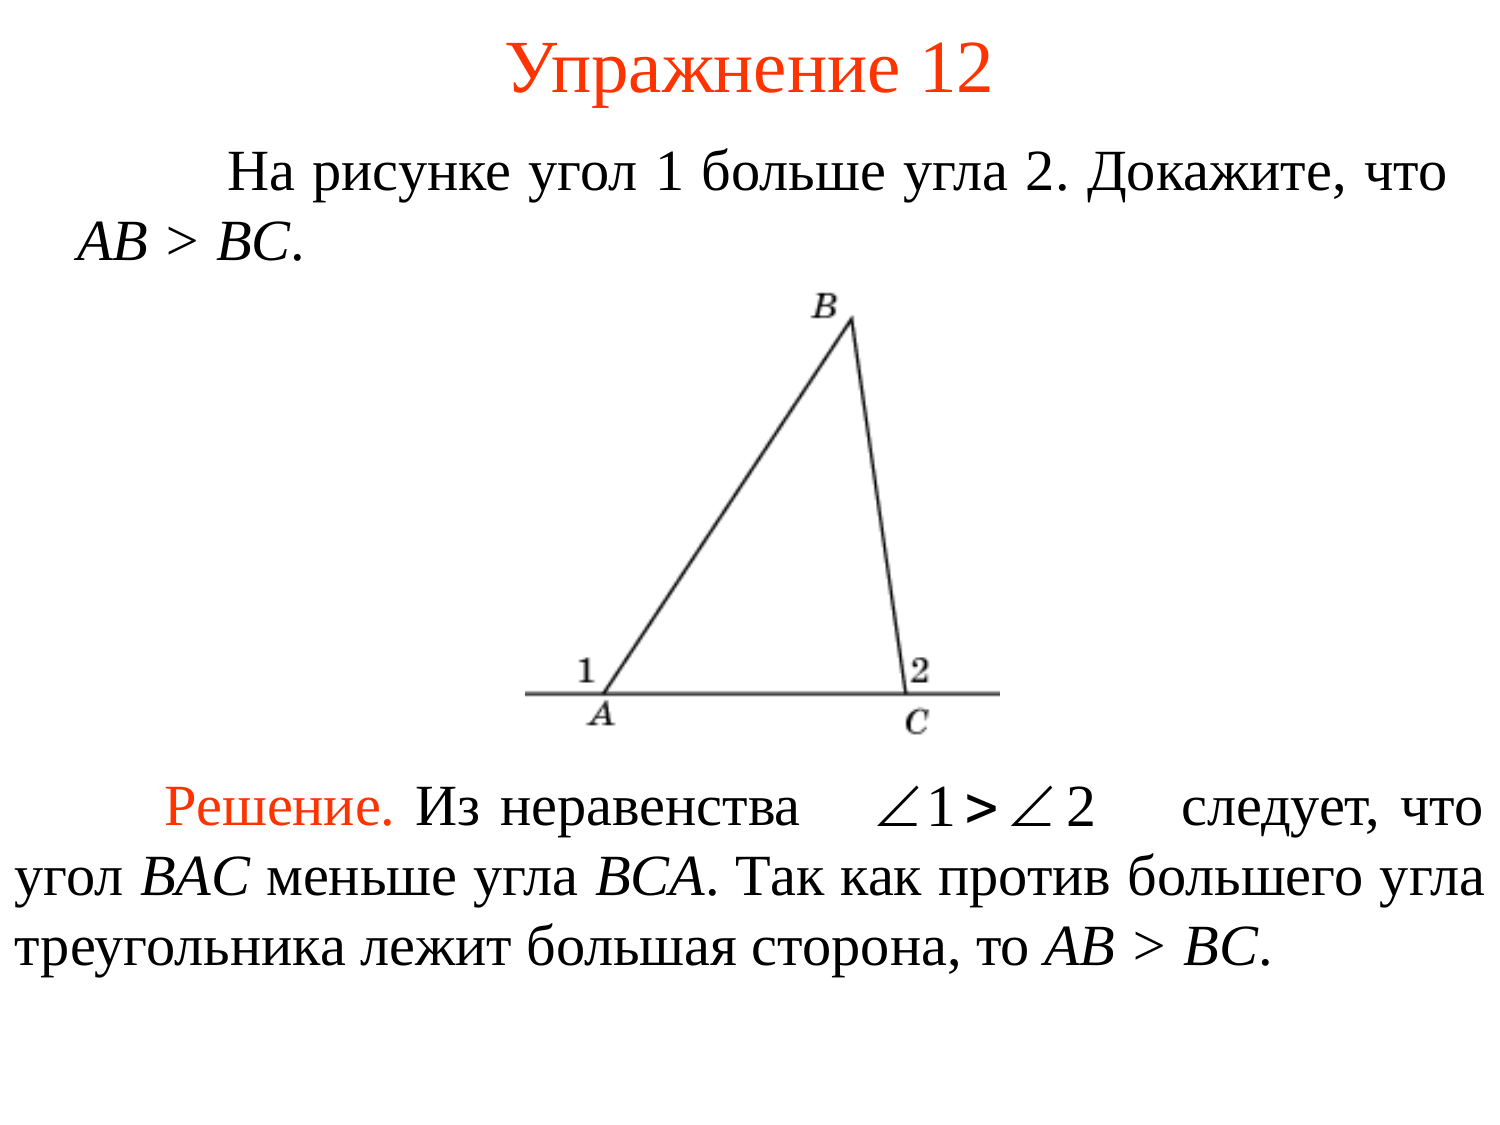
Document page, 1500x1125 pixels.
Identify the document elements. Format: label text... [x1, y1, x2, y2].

picture [524, 287, 1001, 746]
title Упражнение 12 [112, 24, 1388, 100]
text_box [0, 759, 1500, 986]
text_box На рисунке угол 1 больше угла 2. Докажите, что AB > BC. [62, 124, 1463, 280]
